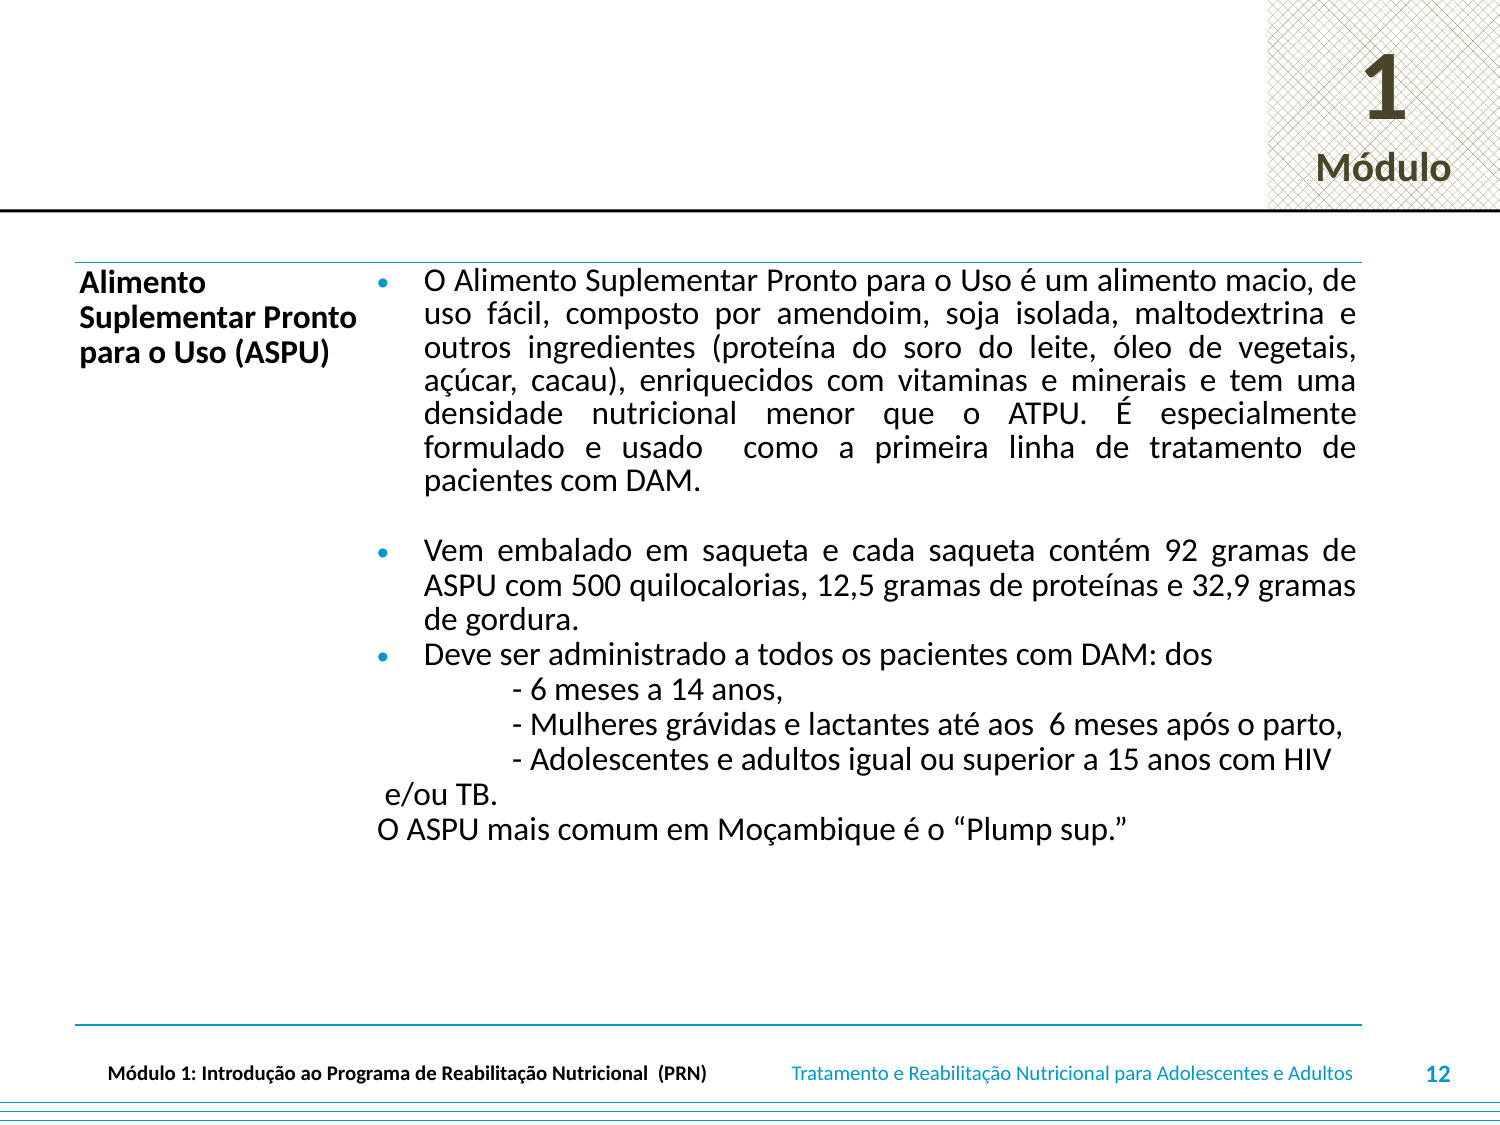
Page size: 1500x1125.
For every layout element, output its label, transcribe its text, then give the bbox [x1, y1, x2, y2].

table_header Alimento Suplementar Pronto para o Uso (ASPU) [75, 263, 373, 1024]
table_header O Alimento Suplementar Pronto para o Uso é um alimento macio, de uso fácil, composto por amendoim, soja isolada, maltodextrina e outros ingredientes (proteína do soro do leite, óleo de vegetais, açúcar, cacau), enriquecidos com vitaminas e minerais e tem uma densidade nutricional menor que o ATPU. É especialmente formulado e usado como a primeira linha de tratamento de pacientes com DAM. Vem embalado em saqueta e cada saqueta contém 92 gramas de ASPU com 500 quilocalorias, 12,5 gramas de proteínas e 32,9 gramas de gordura. Deve ser administrado a todos os pacientes com DAM: dos - 6 meses a 14 anos, - Mulheres grávidas e lactantes até aos 6 meses após o parto, - Adolescentes e adultos igual ou superior a 15 anos com HIV e/ou TB. O ASPU mais comum em Moçambique é o “Plump sup.” [373, 263, 1362, 1024]
